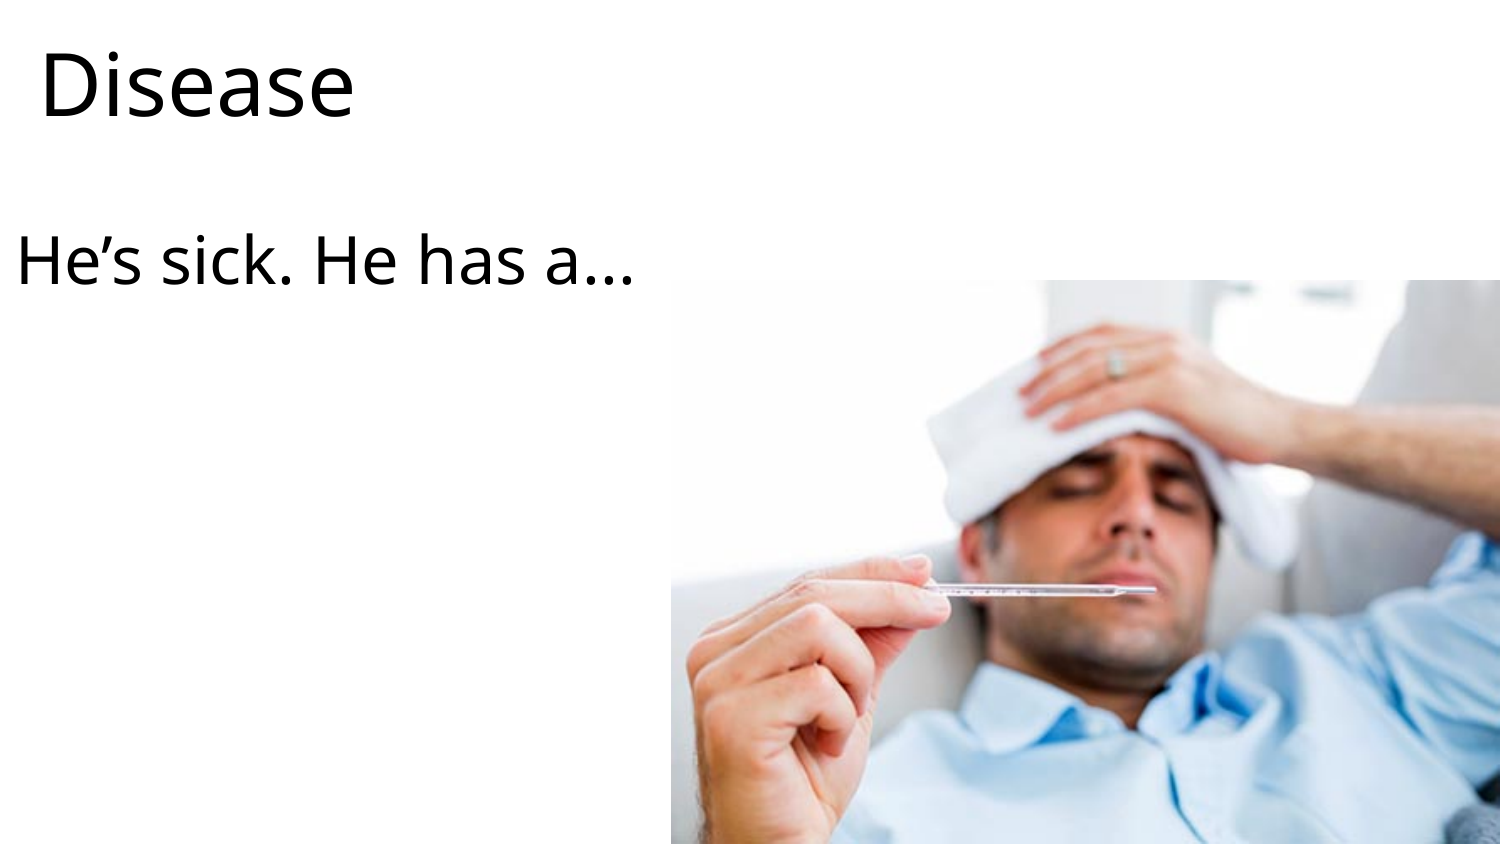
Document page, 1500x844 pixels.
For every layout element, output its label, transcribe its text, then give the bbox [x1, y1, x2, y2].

list He’s sick. He has a... [0, 190, 1398, 699]
picture [671, 280, 1500, 844]
title Disease [23, 13, 1422, 108]
